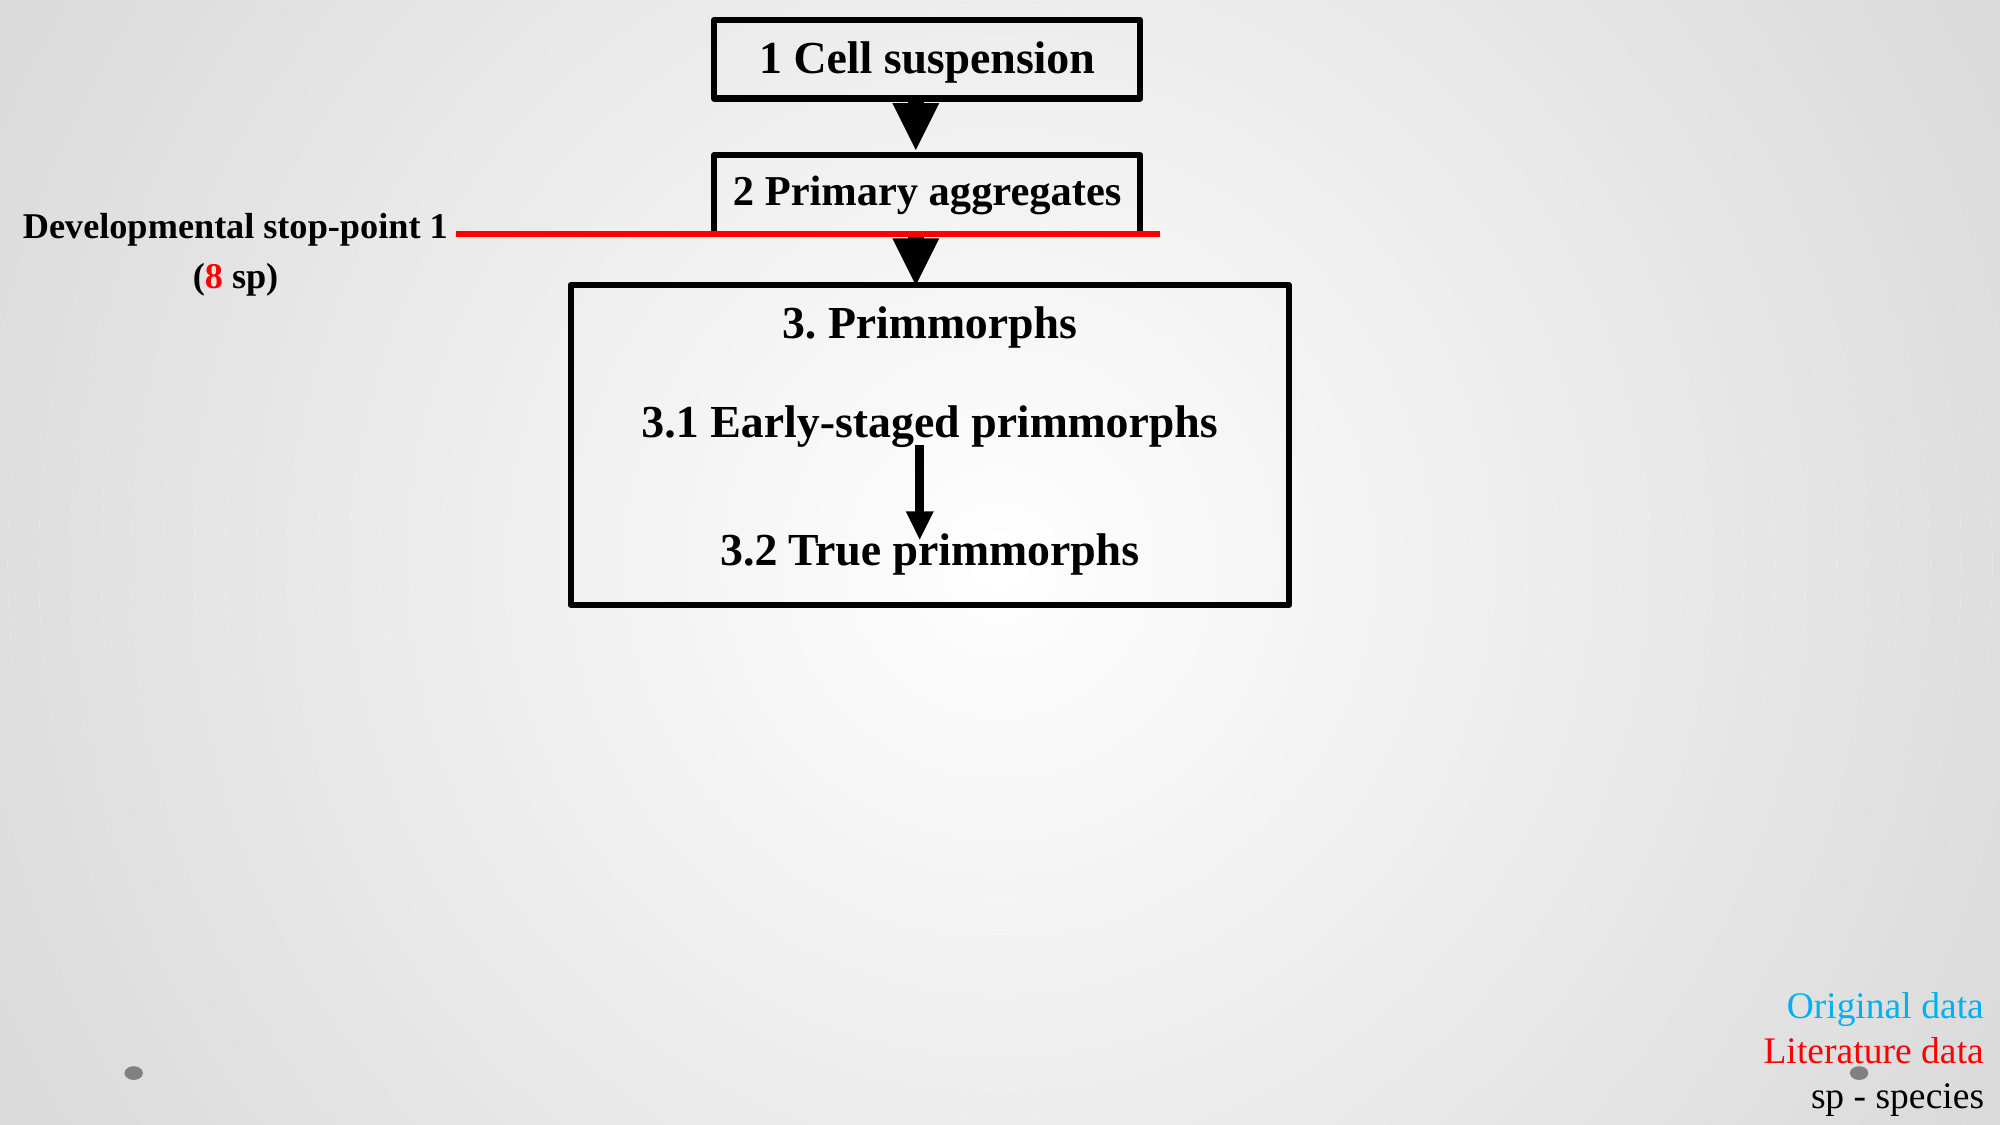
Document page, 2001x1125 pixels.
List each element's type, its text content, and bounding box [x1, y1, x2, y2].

text_box 2 Primary aggregates [714, 155, 1141, 231]
text_box Developmental stop-point 1 (8 sp) [0, 194, 472, 305]
text_box 3. Primmorphs 3.1 Early-staged primmorphs 3.2 True primmorphs [570, 284, 1289, 605]
text_box 1 Cell suspension [714, 20, 1141, 99]
text_box Original data Literature data sp - species [1748, 973, 1999, 1124]
